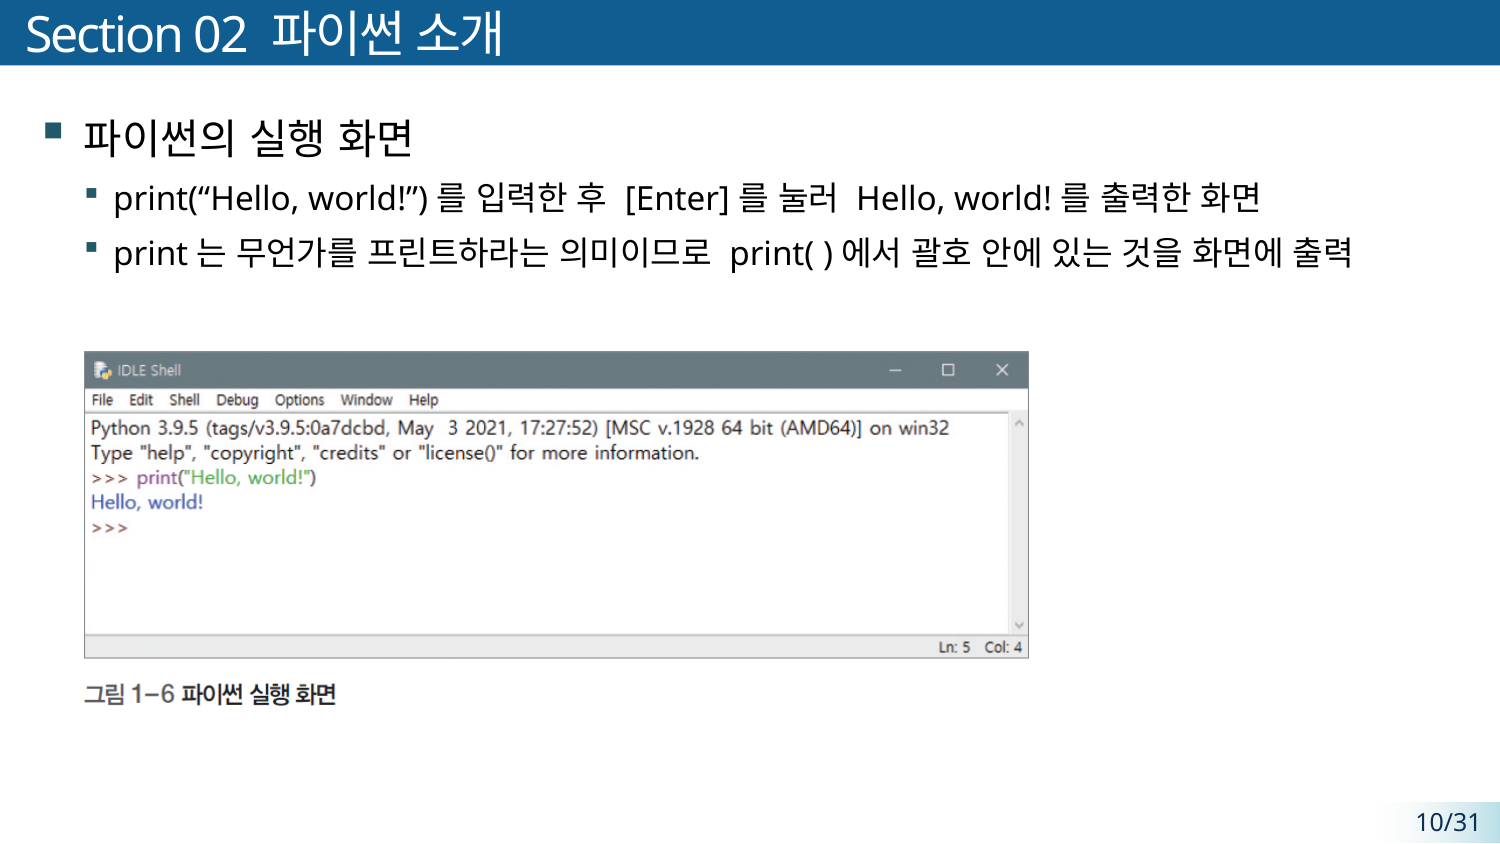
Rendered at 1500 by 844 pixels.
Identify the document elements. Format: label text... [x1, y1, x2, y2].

list 파이썬의 실행 화면 print(“Hello, world!”)를 입력한 후 [Enter]를 눌러 Hello, world!를 출력한 화면 print는 무언가를 프린트하라는 의미이므로 print( )에서 괄호 안에 있는 것을 화면에 출력 [10, 95, 1481, 793]
picture [70, 340, 1038, 718]
title Section 02 파이썬 소개 [10, 3, 1288, 62]
